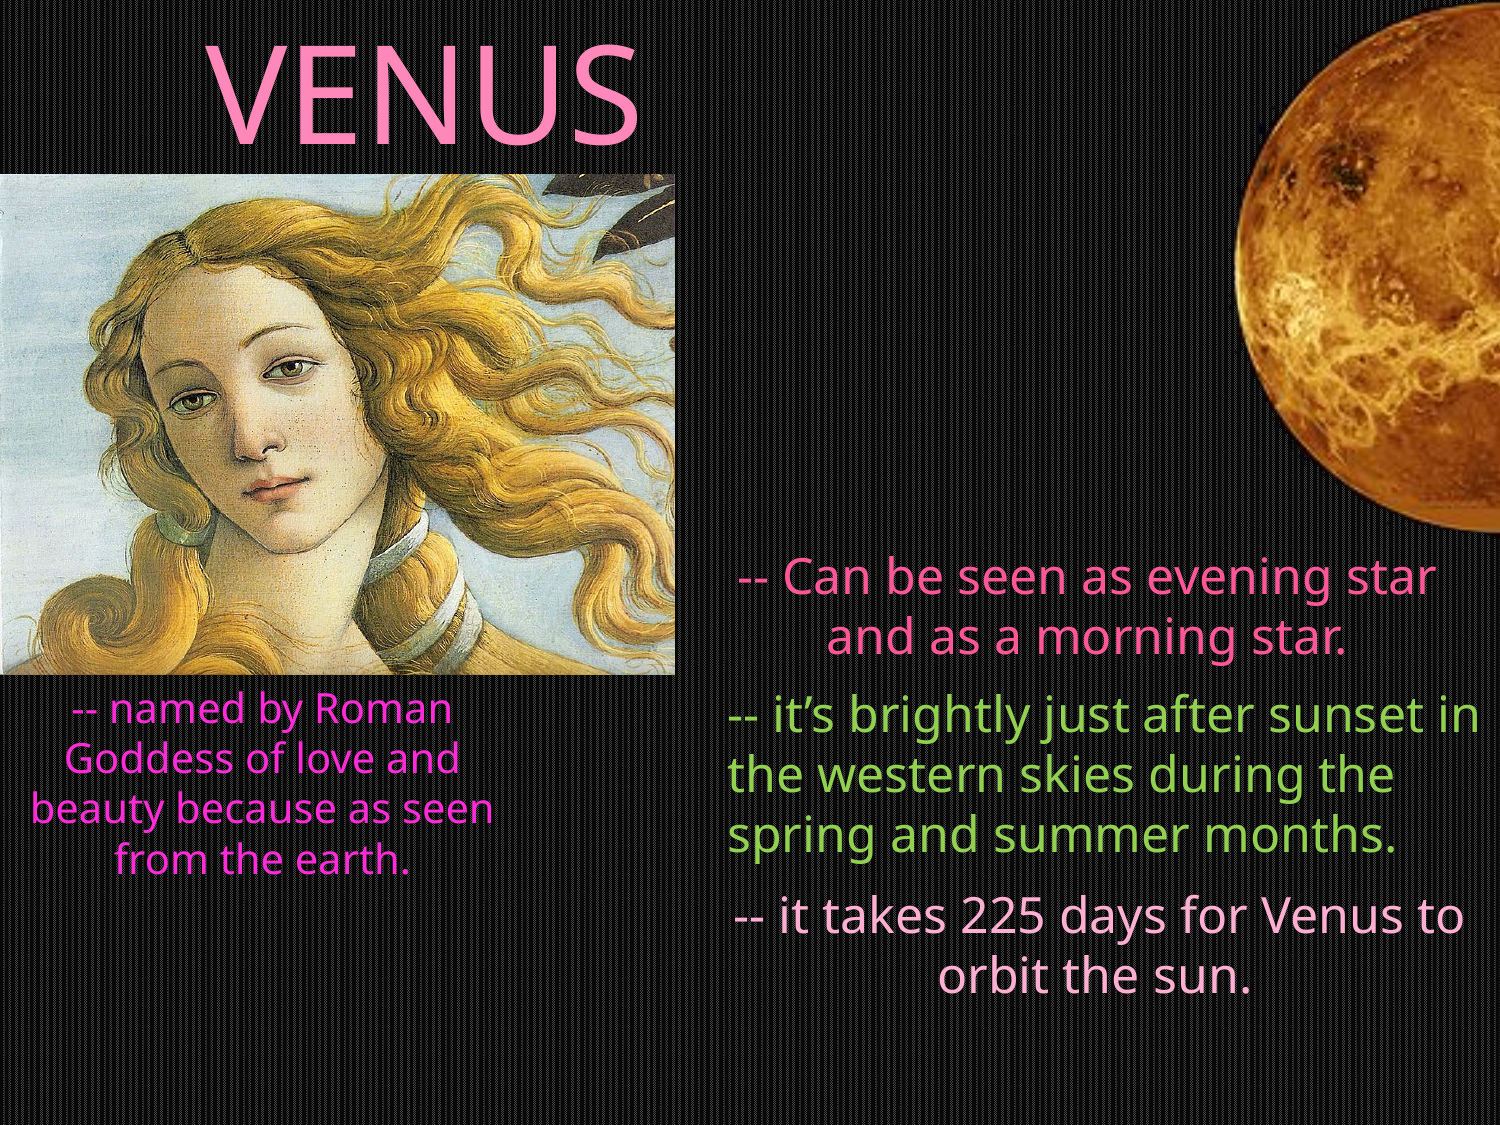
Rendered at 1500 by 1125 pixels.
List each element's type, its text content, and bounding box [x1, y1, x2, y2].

text_box -- Can be seen as evening star and as a morning star. [681, 537, 1500, 673]
picture [1206, 0, 1500, 563]
picture [0, 174, 675, 675]
text_box -- named by Roman Goddess of love and beauty because as seen from the earth. [0, 683, 525, 890]
text_box -- it’s brightly just after sunset in the western skies during the spring and summer months. [712, 674, 1500, 870]
text_box -- it takes 225 days for Venus to orbit the sun. [699, 876, 1500, 1011]
text_box VENUS [0, 0, 1175, 180]
